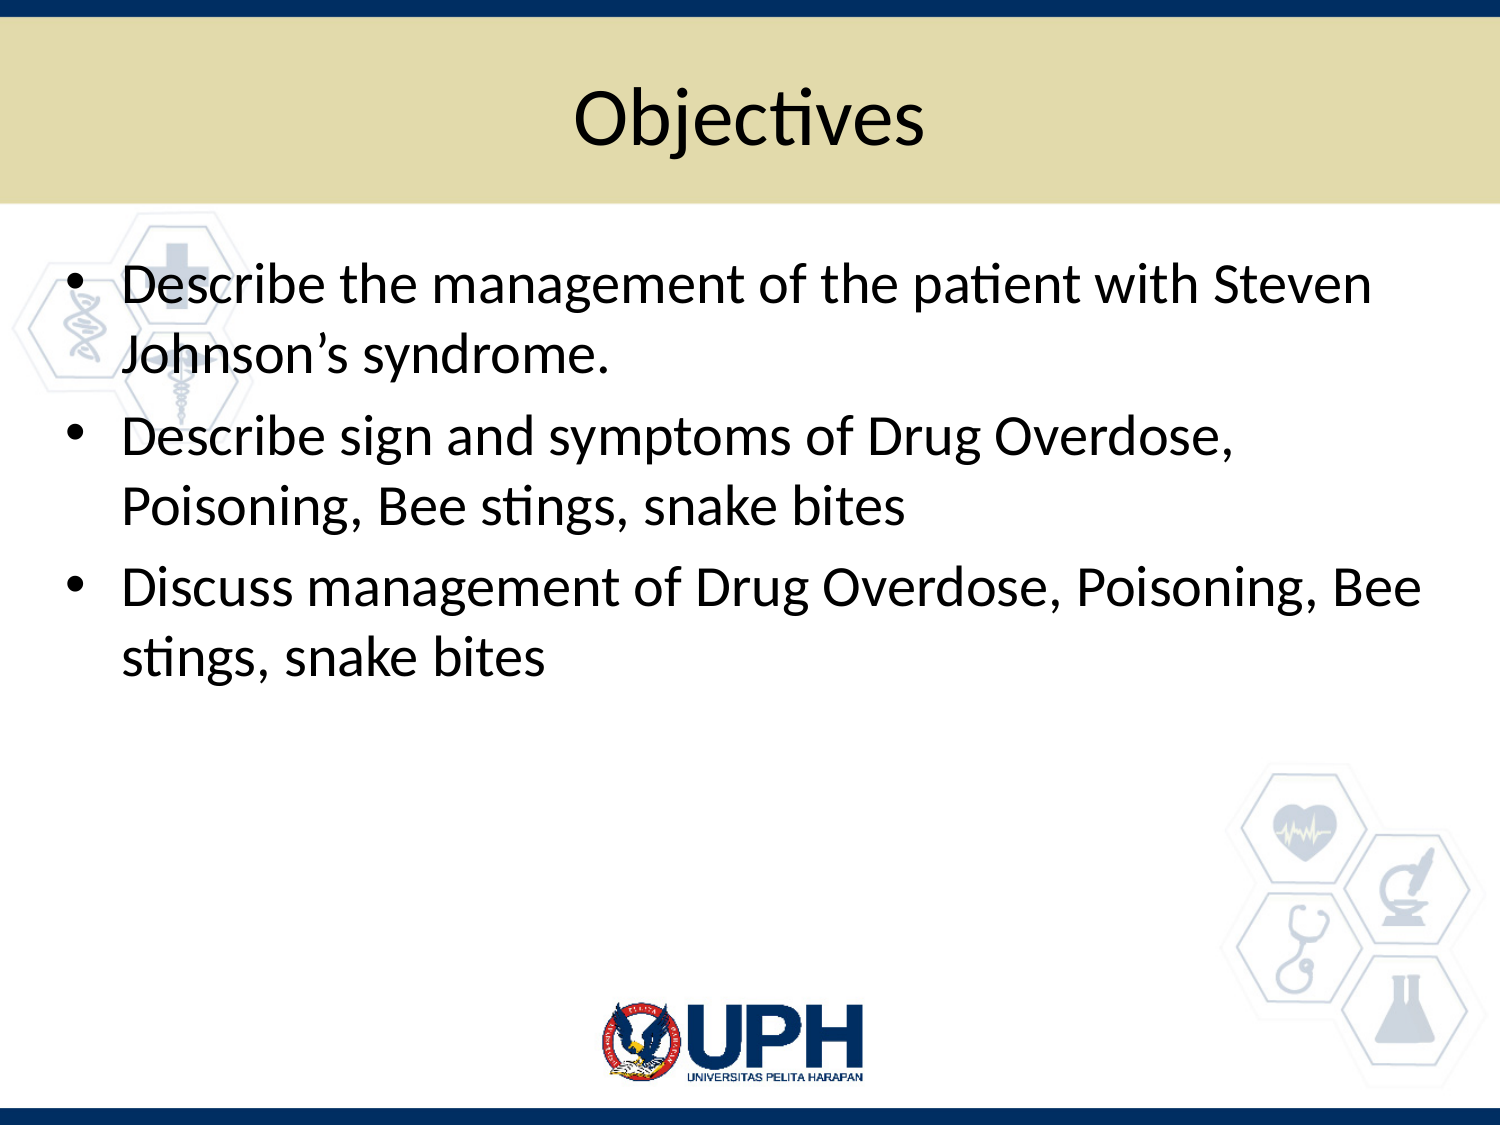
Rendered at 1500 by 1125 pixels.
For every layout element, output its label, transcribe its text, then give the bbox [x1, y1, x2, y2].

list Describe the management of the patient with Steven Johnson’s syndrome. Describe sign and symptoms of Drug Overdose, Poisoning, Bee stings, snake bites Discuss management of Drug Overdose, Poisoning, Bee stings, snake bites [50, 237, 1450, 1005]
picture [0, 0, 1500, 1125]
title Objectives [50, 37, 1450, 188]
